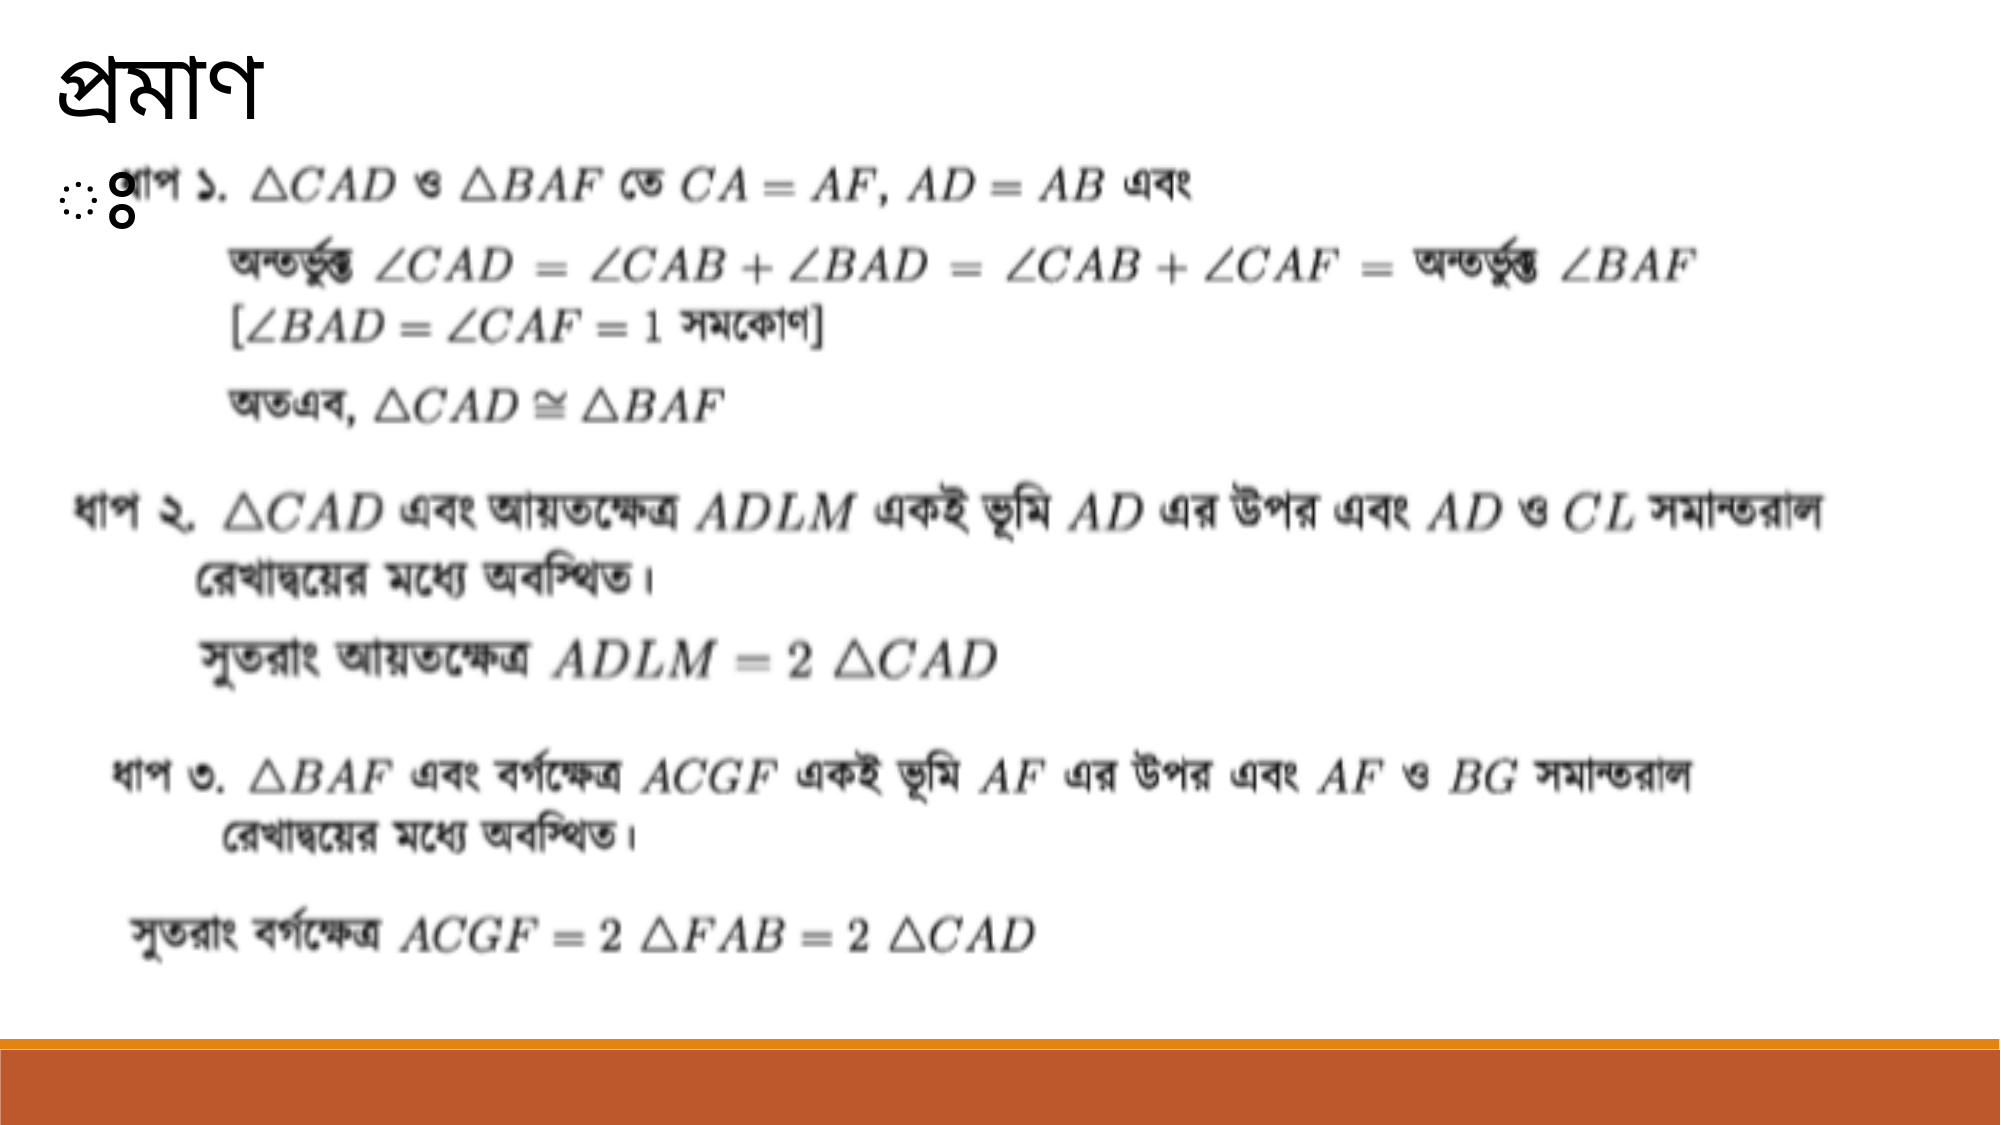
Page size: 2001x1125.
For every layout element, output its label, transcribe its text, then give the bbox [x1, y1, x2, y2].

picture [87, 900, 1051, 983]
picture [47, 470, 1866, 699]
text_box প্রমাণঃ [40, 20, 304, 255]
picture [87, 743, 1707, 874]
picture [87, 146, 1738, 448]
